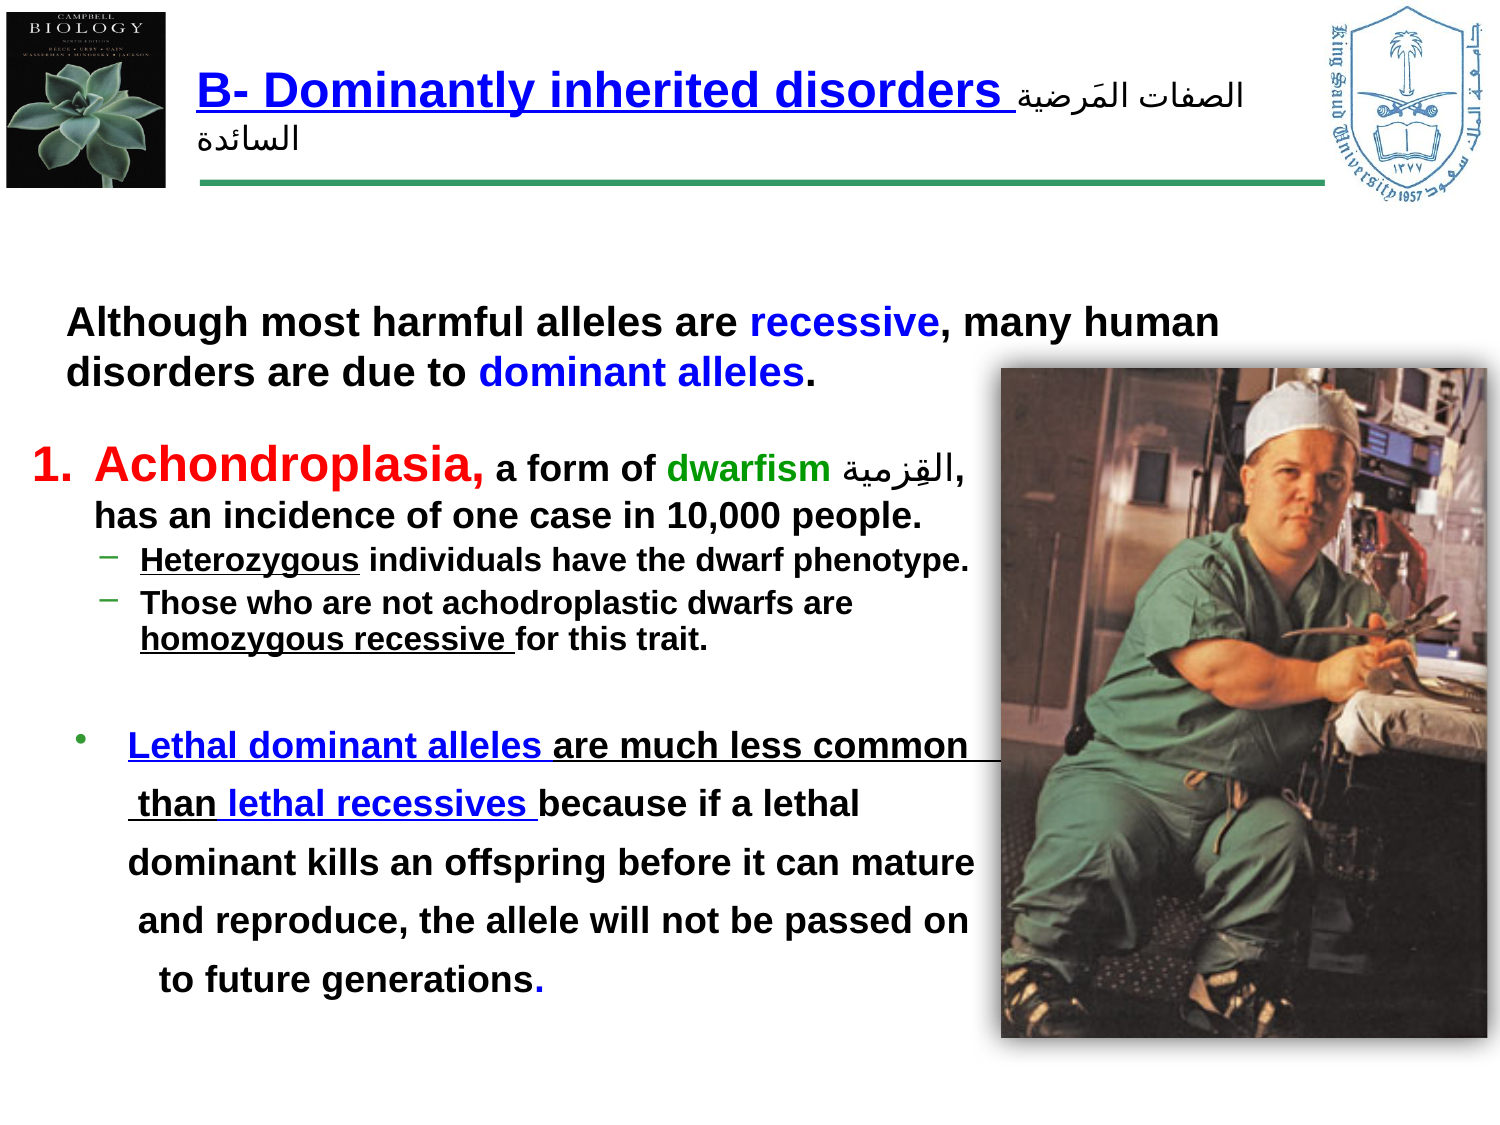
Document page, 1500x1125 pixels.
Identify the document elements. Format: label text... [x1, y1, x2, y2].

list Although most harmful alleles are recessive, many human disorders are due to dominant alleles. Achondroplasia, a form of dwarfism القِزمية, has an incidence of one case in 10,000 people. Heterozygous individuals have the dwarf phenotype. Those who are not achodroplastic dwarfs are homozygous recessive for this trait. Lethal dominant alleles are much less common than lethal recessives because if a lethal dominant kills an offspring before it can mature and reproduce, the allele will not be passed on to future generations. [12, 287, 1425, 1008]
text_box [5, 0, 1488, 209]
picture [1000, 368, 1488, 1038]
